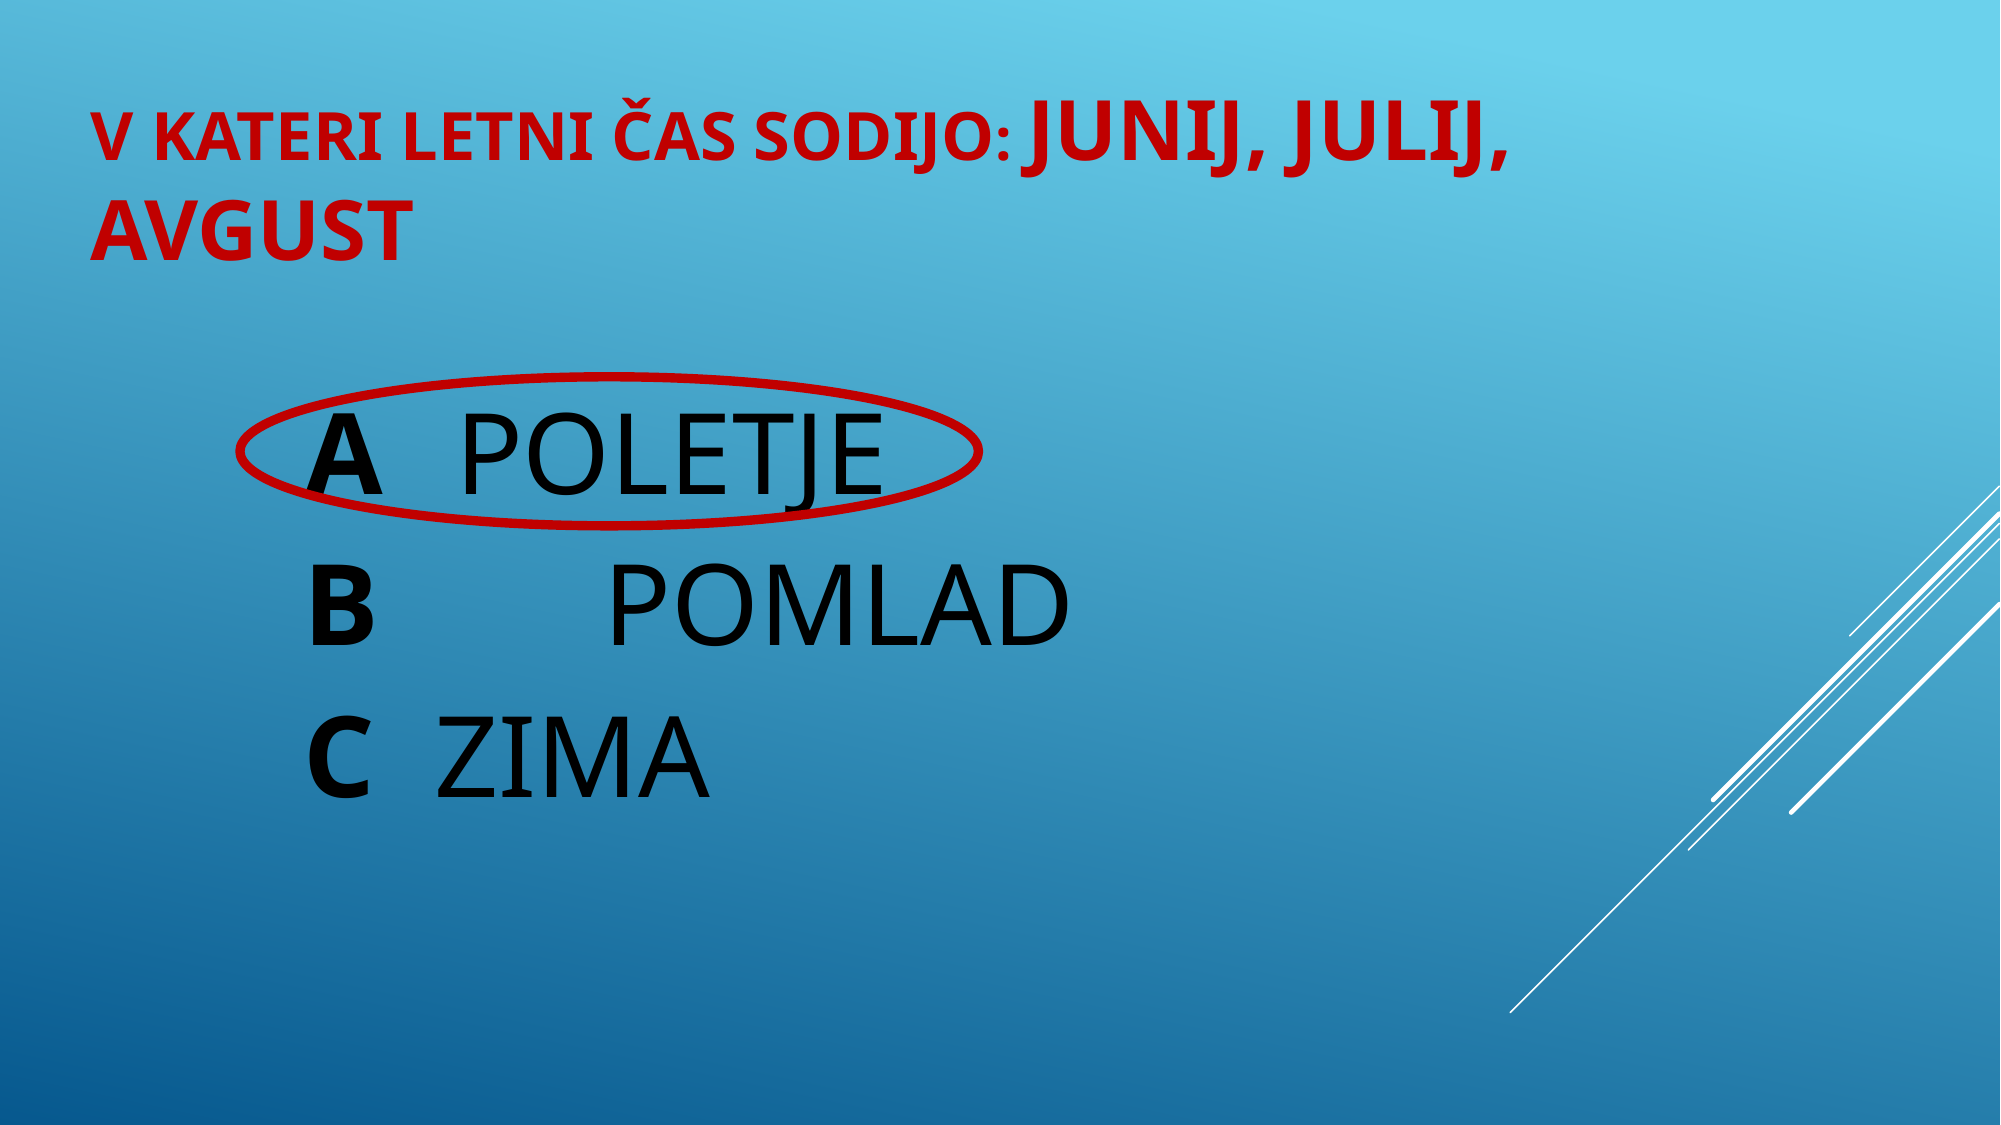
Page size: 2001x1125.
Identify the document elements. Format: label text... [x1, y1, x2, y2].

text_box C ZIMA [289, 677, 1050, 828]
text_box A POLETJE [290, 491, 503, 525]
text_box A POLETJE [716, 459, 979, 525]
title V KATERI LETNI ČAS SODIJO: JUNIJ, JULIJ, AVGUST [75, 68, 1842, 286]
text_box A POLETJE [290, 374, 979, 443]
text_box B POMLAD [289, 525, 1268, 676]
text_box [238, 375, 980, 528]
